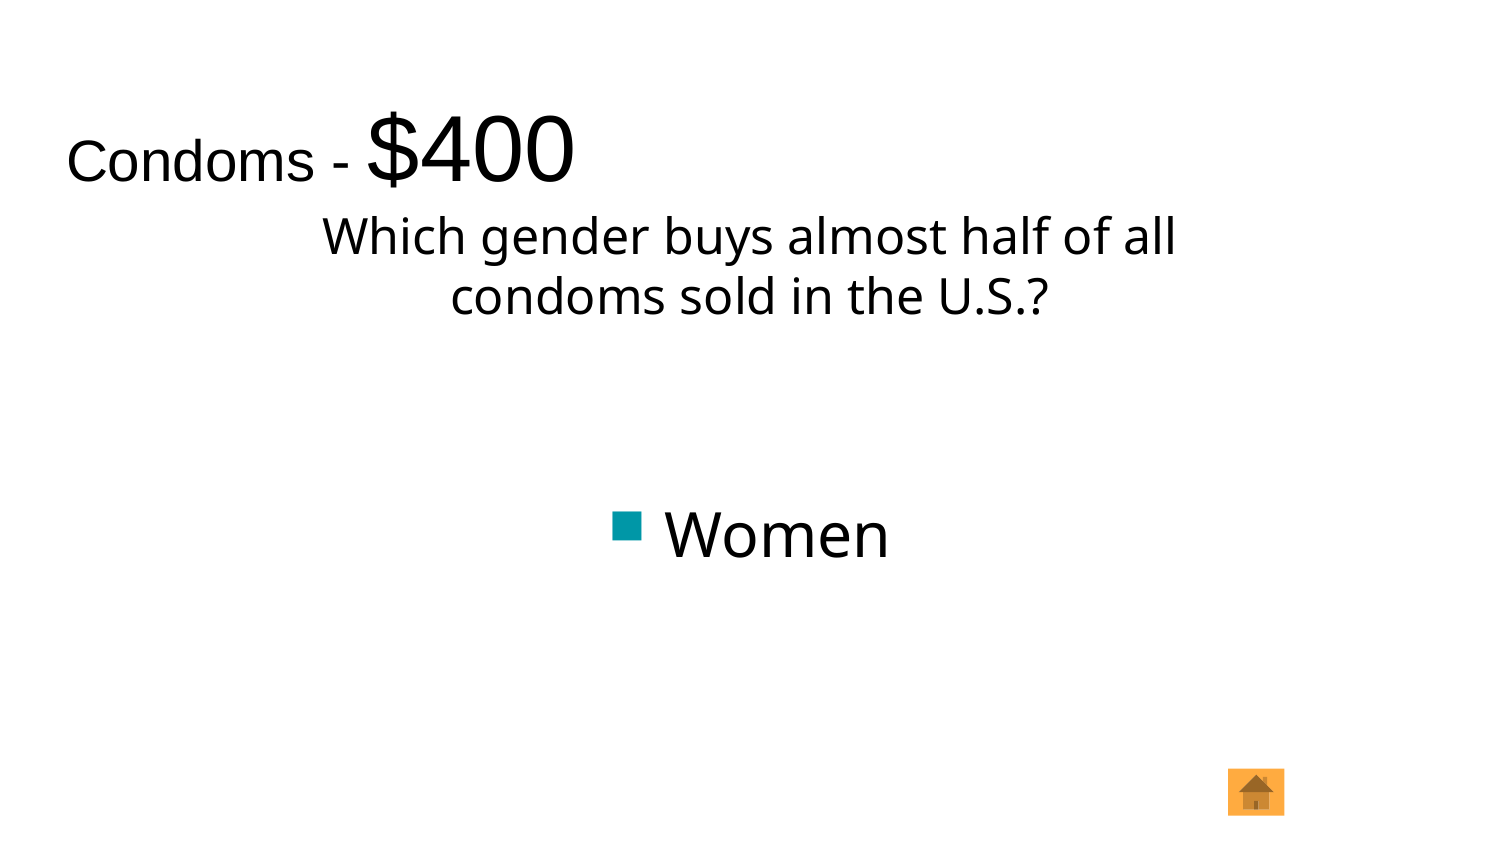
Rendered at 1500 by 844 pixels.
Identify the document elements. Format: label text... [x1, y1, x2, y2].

text_box Which gender buys almost half of all condoms sold in the U.S.? [243, 196, 1257, 441]
text_box Women [243, 487, 1257, 750]
text_box [1228, 768, 1285, 816]
title Condoms - $400 [51, 72, 1449, 167]
